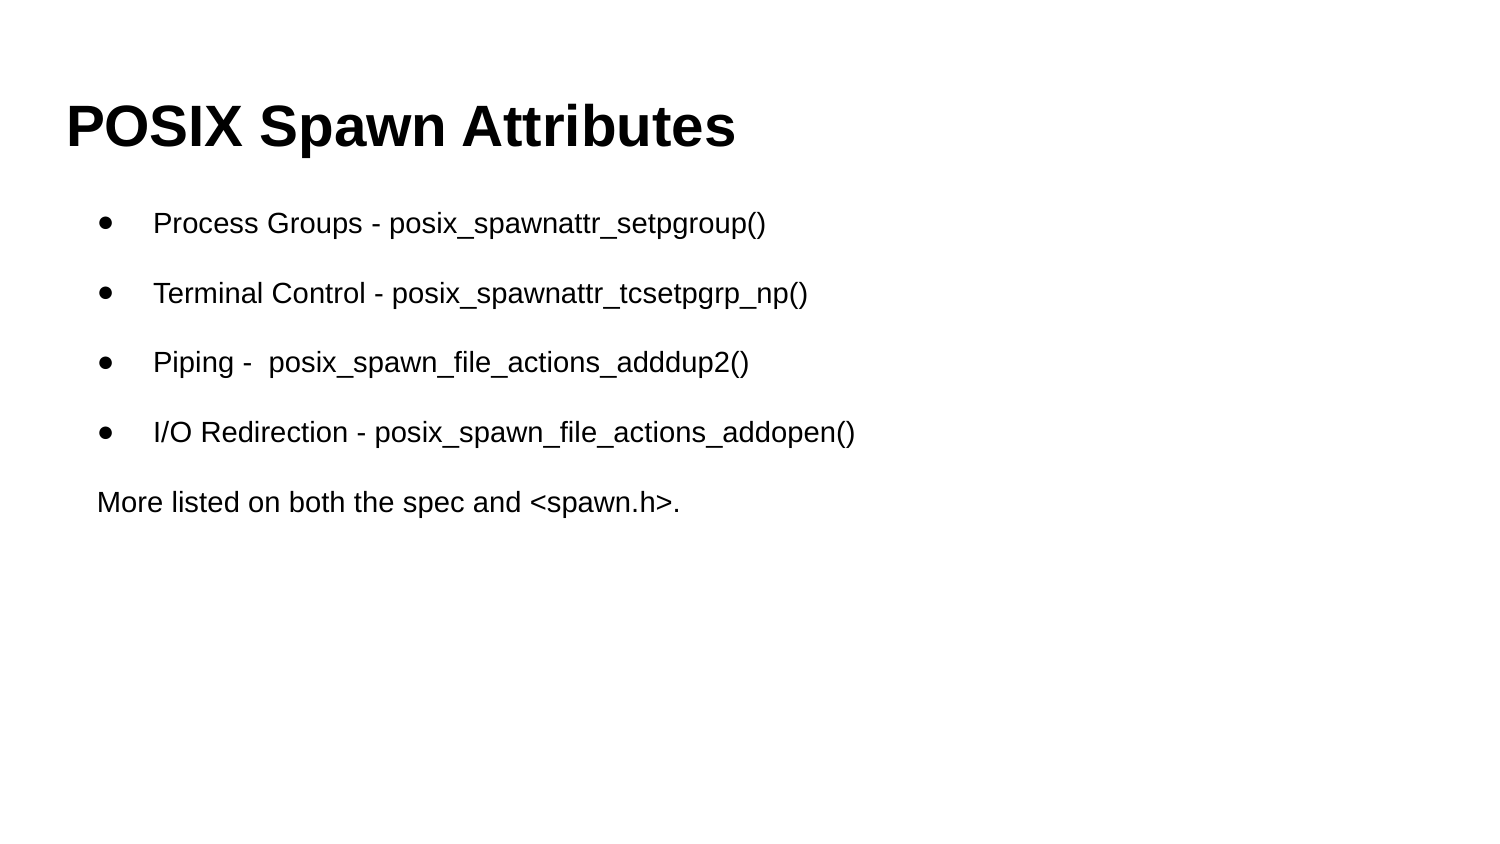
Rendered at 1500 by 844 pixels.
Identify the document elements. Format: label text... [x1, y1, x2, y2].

title POSIX Spawn Attributes [51, 72, 1449, 167]
text_box Process Groups - posix_spawnattr_setpgroup() Terminal Control - posix_spawnattr_tcsetpgrp_np() Piping - posix_spawn_file_actions_adddup2() I/O Redirection - posix_spawn_file_actions_addopen() More listed on both the spec and <spawn.h>. [63, 188, 1367, 750]
